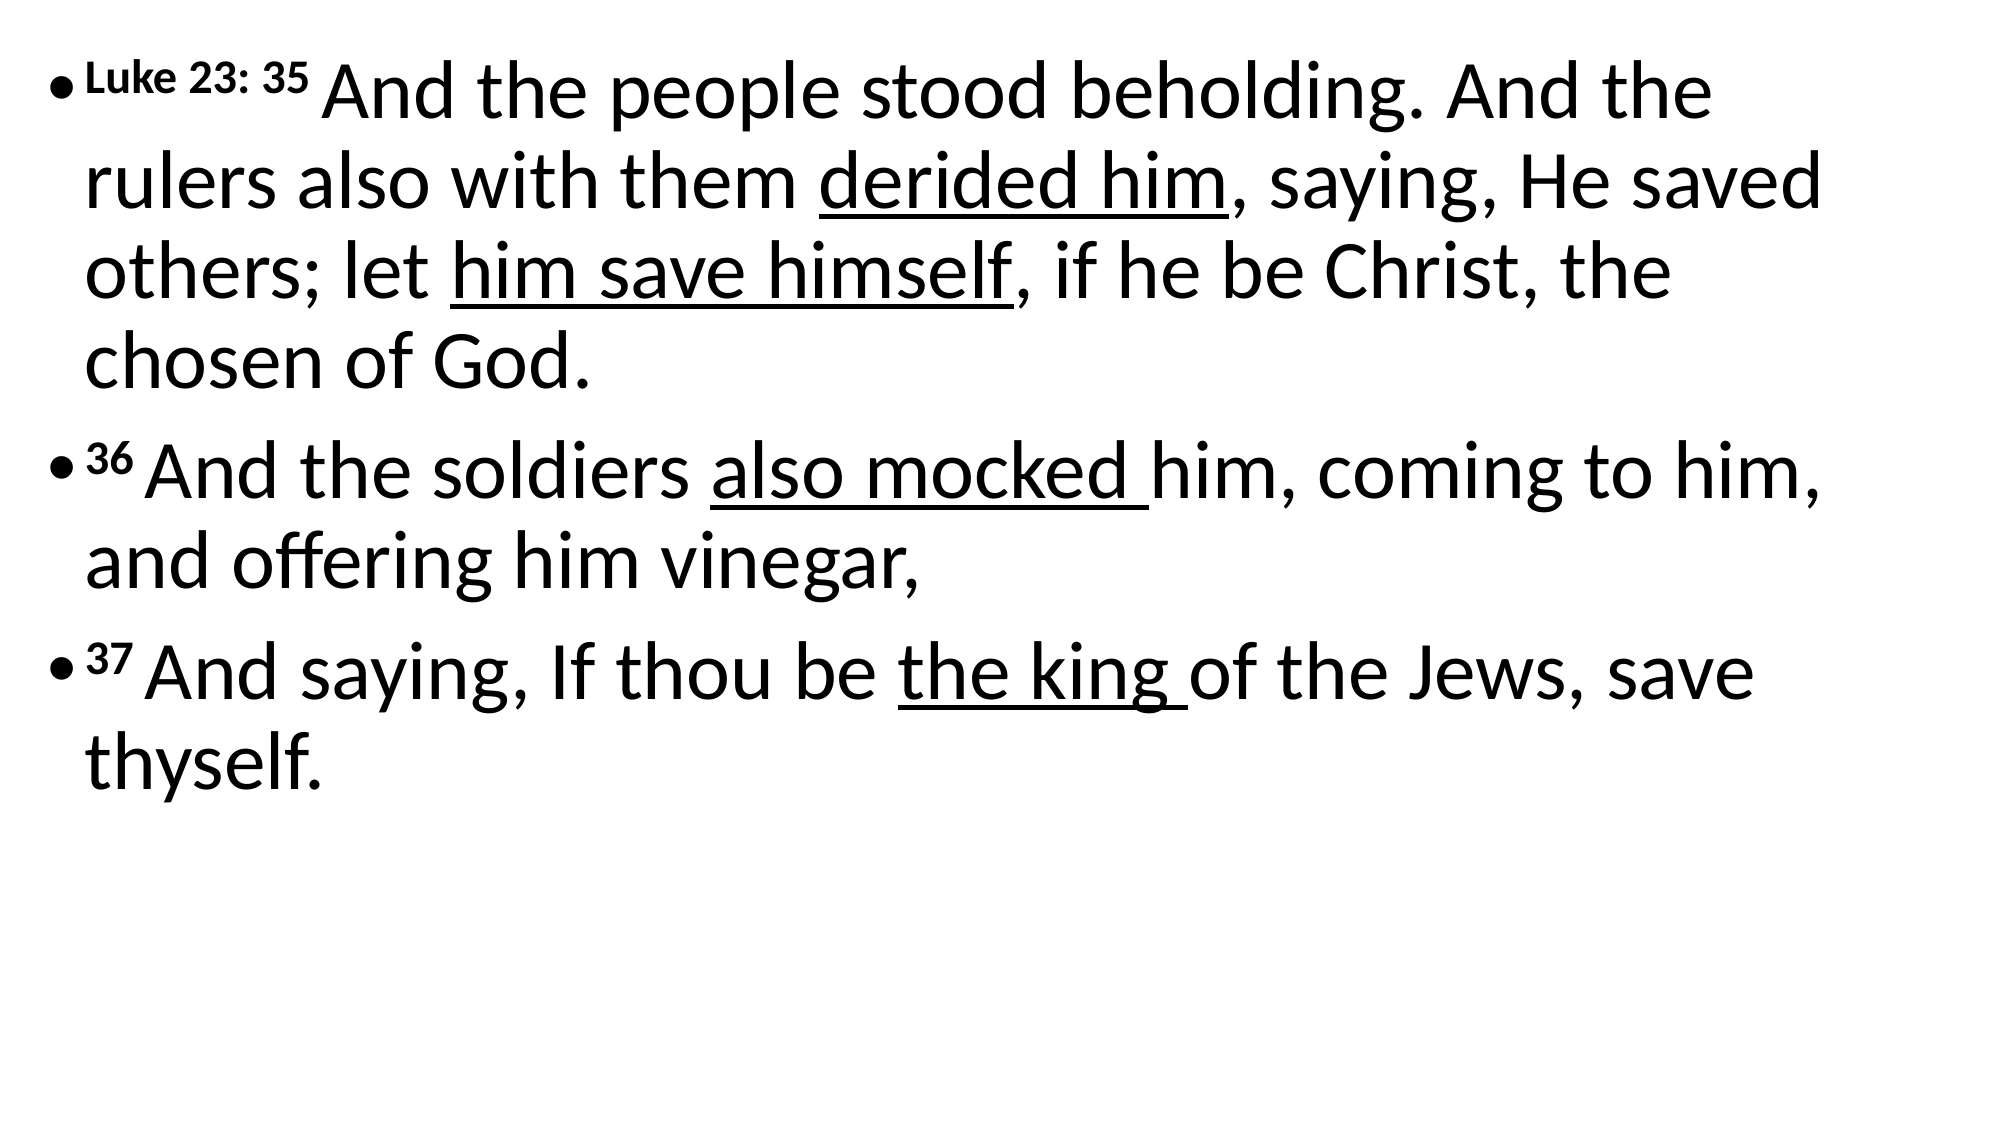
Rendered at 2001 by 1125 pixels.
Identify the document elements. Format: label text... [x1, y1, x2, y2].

list Luke 23: 35 And the people stood beholding. And the rulers also with them derided him, saying, He saved others; let him save himself, if he be Christ, the chosen of God. 36 And the soldiers also mocked him, coming to him, and offering him vinegar, 37 And saying, If thou be the king of the Jews, save thyself. [32, 39, 1863, 1100]
